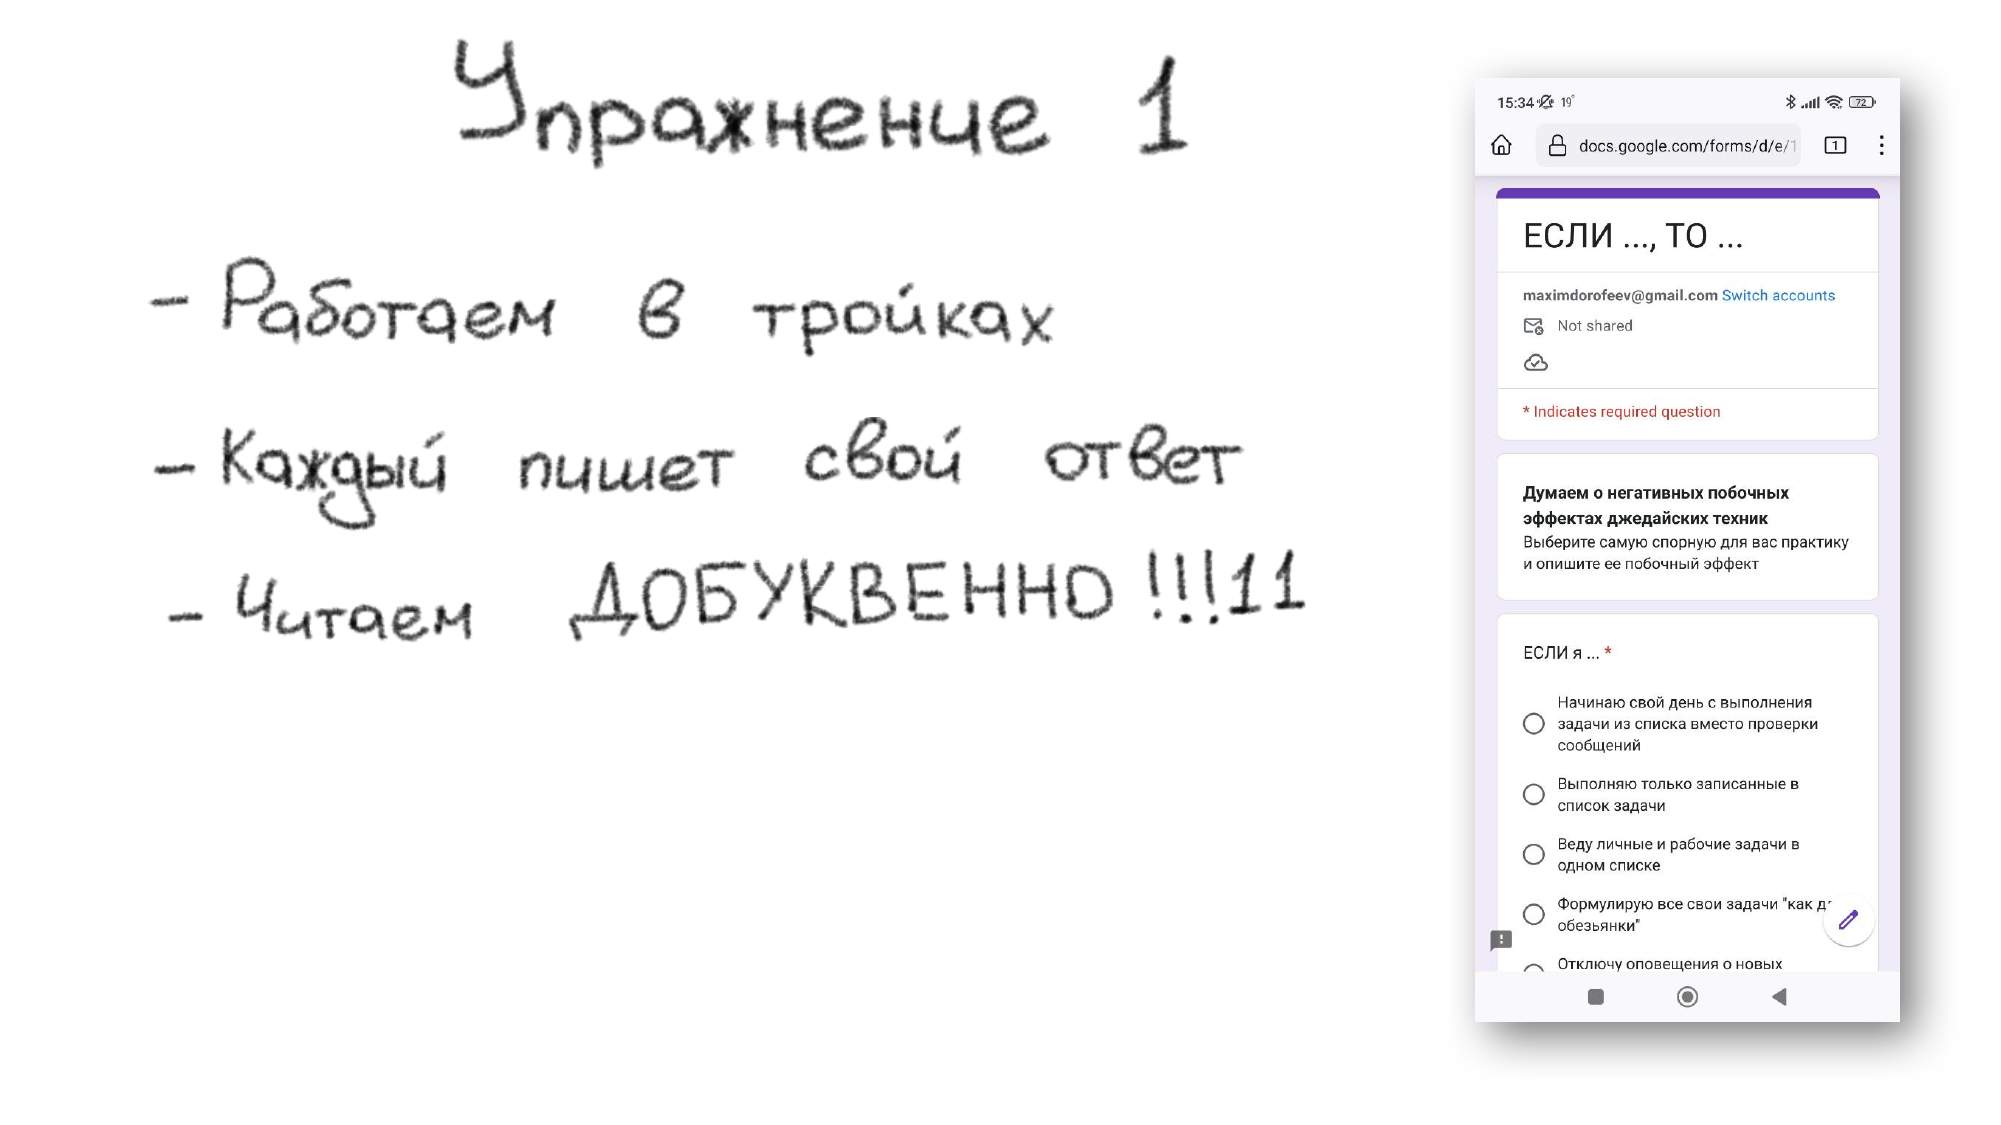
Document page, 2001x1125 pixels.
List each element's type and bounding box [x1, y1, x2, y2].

picture [1475, 78, 1900, 1022]
picture [139, 417, 1248, 536]
picture [139, 245, 1068, 366]
picture [152, 542, 1316, 660]
picture [1122, 50, 1207, 168]
picture [441, 30, 1063, 186]
